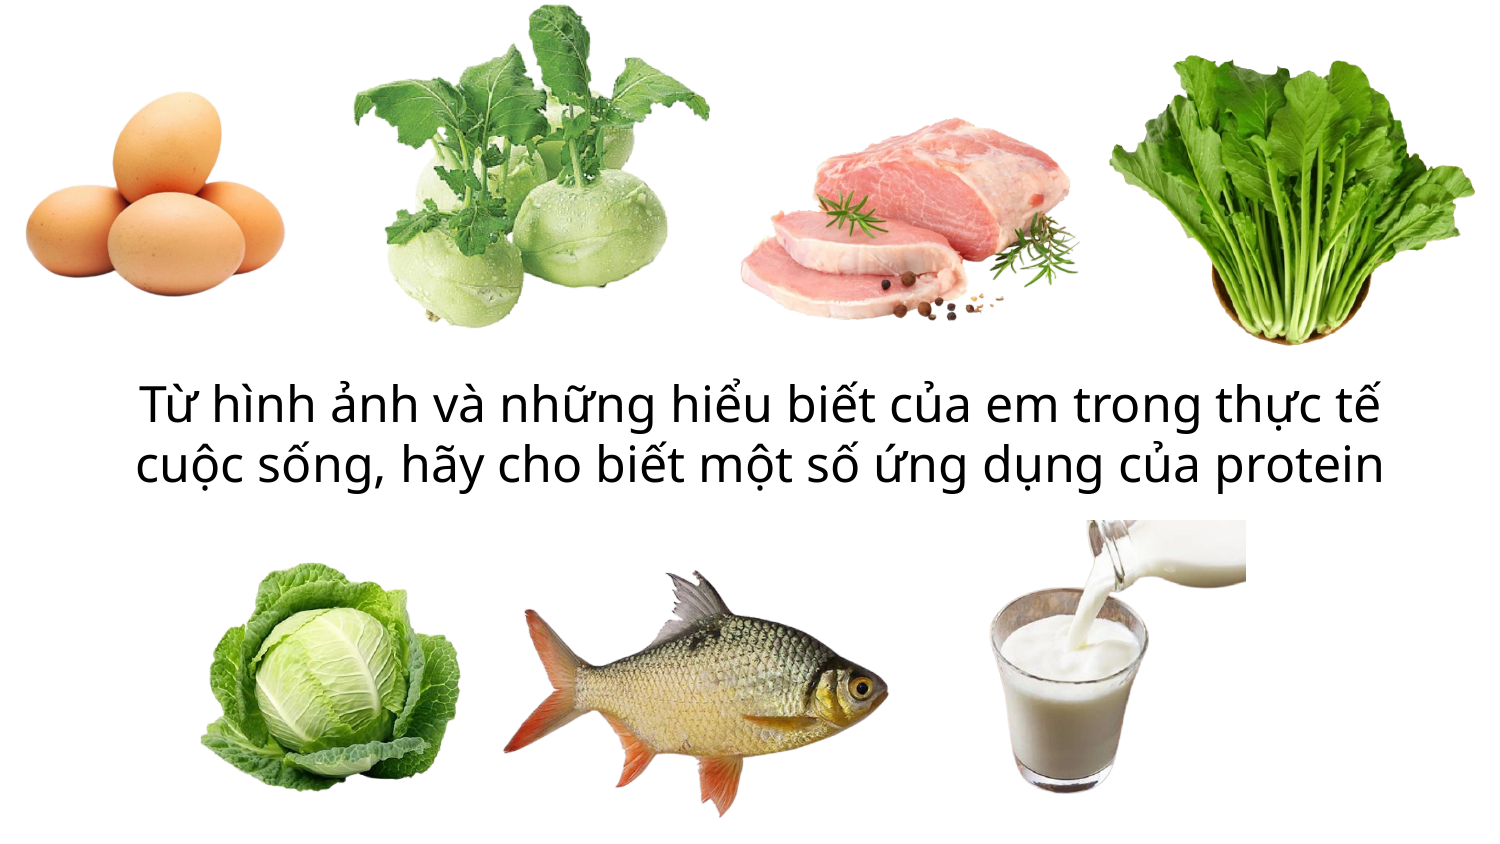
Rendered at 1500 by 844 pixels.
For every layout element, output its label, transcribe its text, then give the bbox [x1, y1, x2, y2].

picture [1090, 0, 1491, 372]
picture [167, 514, 1246, 840]
text_box Từ hình ảnh và những hiểu biết của em trong thực tế cuộc sống, hãy cho biết một số ứng dụng của protein [106, 276, 1416, 588]
picture [0, 0, 713, 352]
picture [733, 103, 1080, 334]
